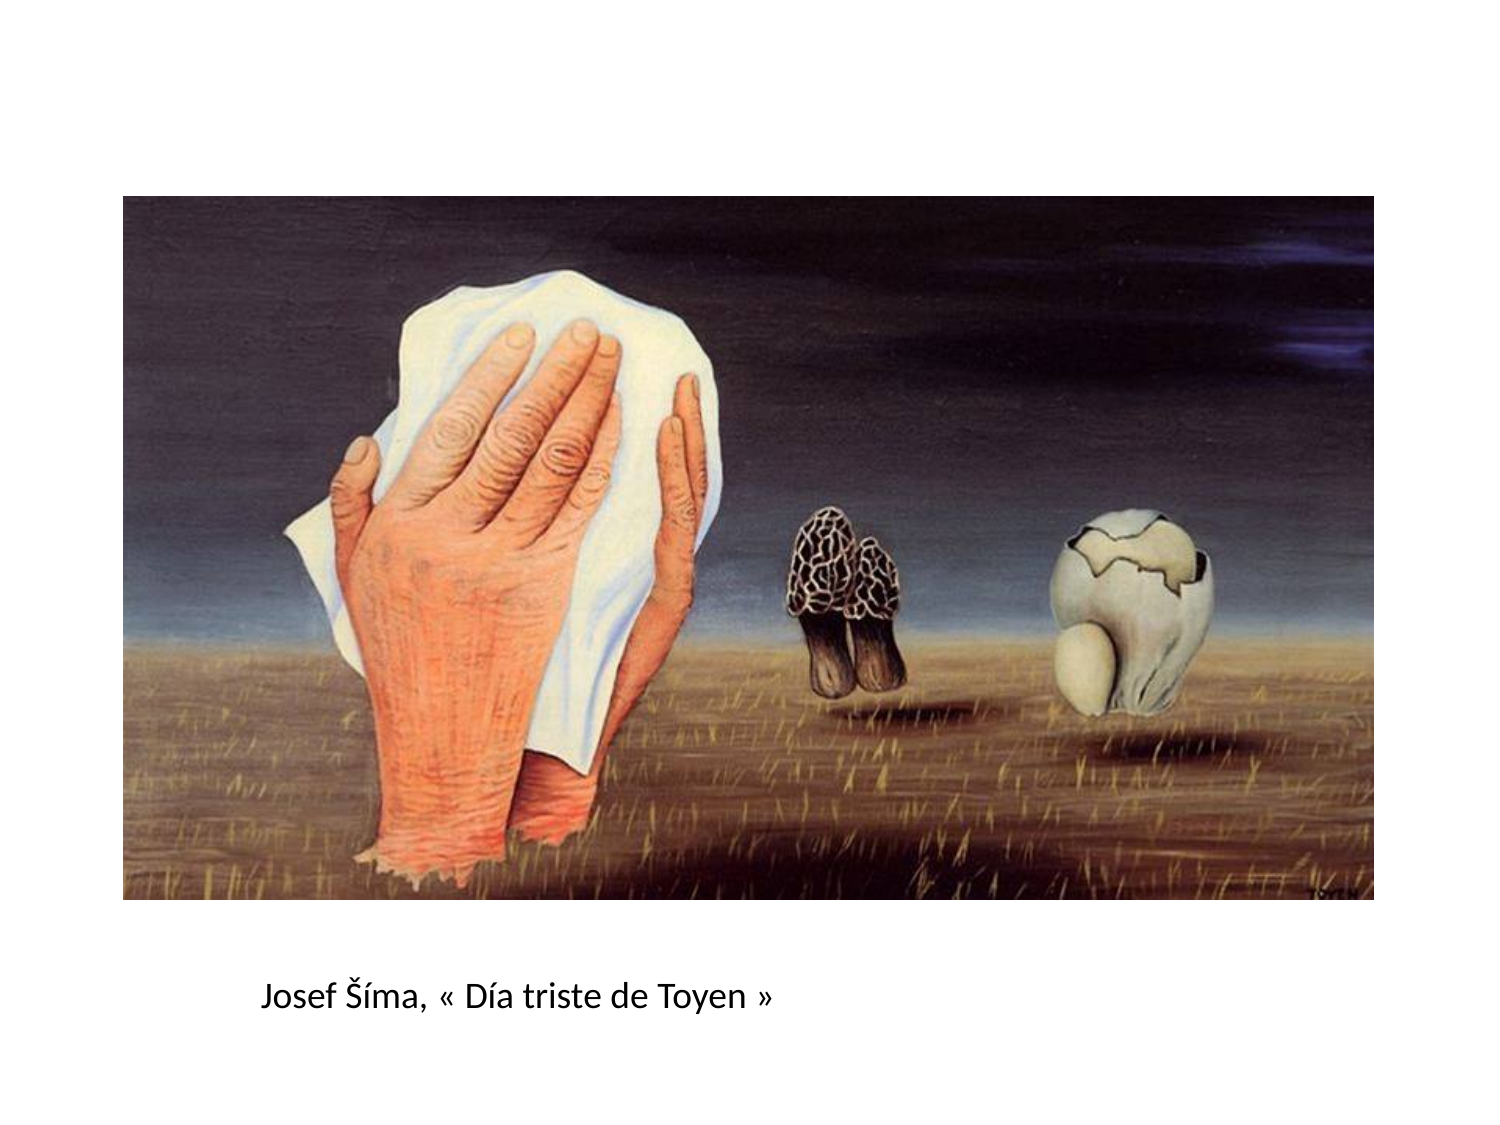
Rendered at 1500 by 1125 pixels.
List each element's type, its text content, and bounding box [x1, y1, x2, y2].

picture [123, 195, 1375, 900]
text_box Josef Šíma, « Día triste de Toyen » [246, 964, 790, 1024]
